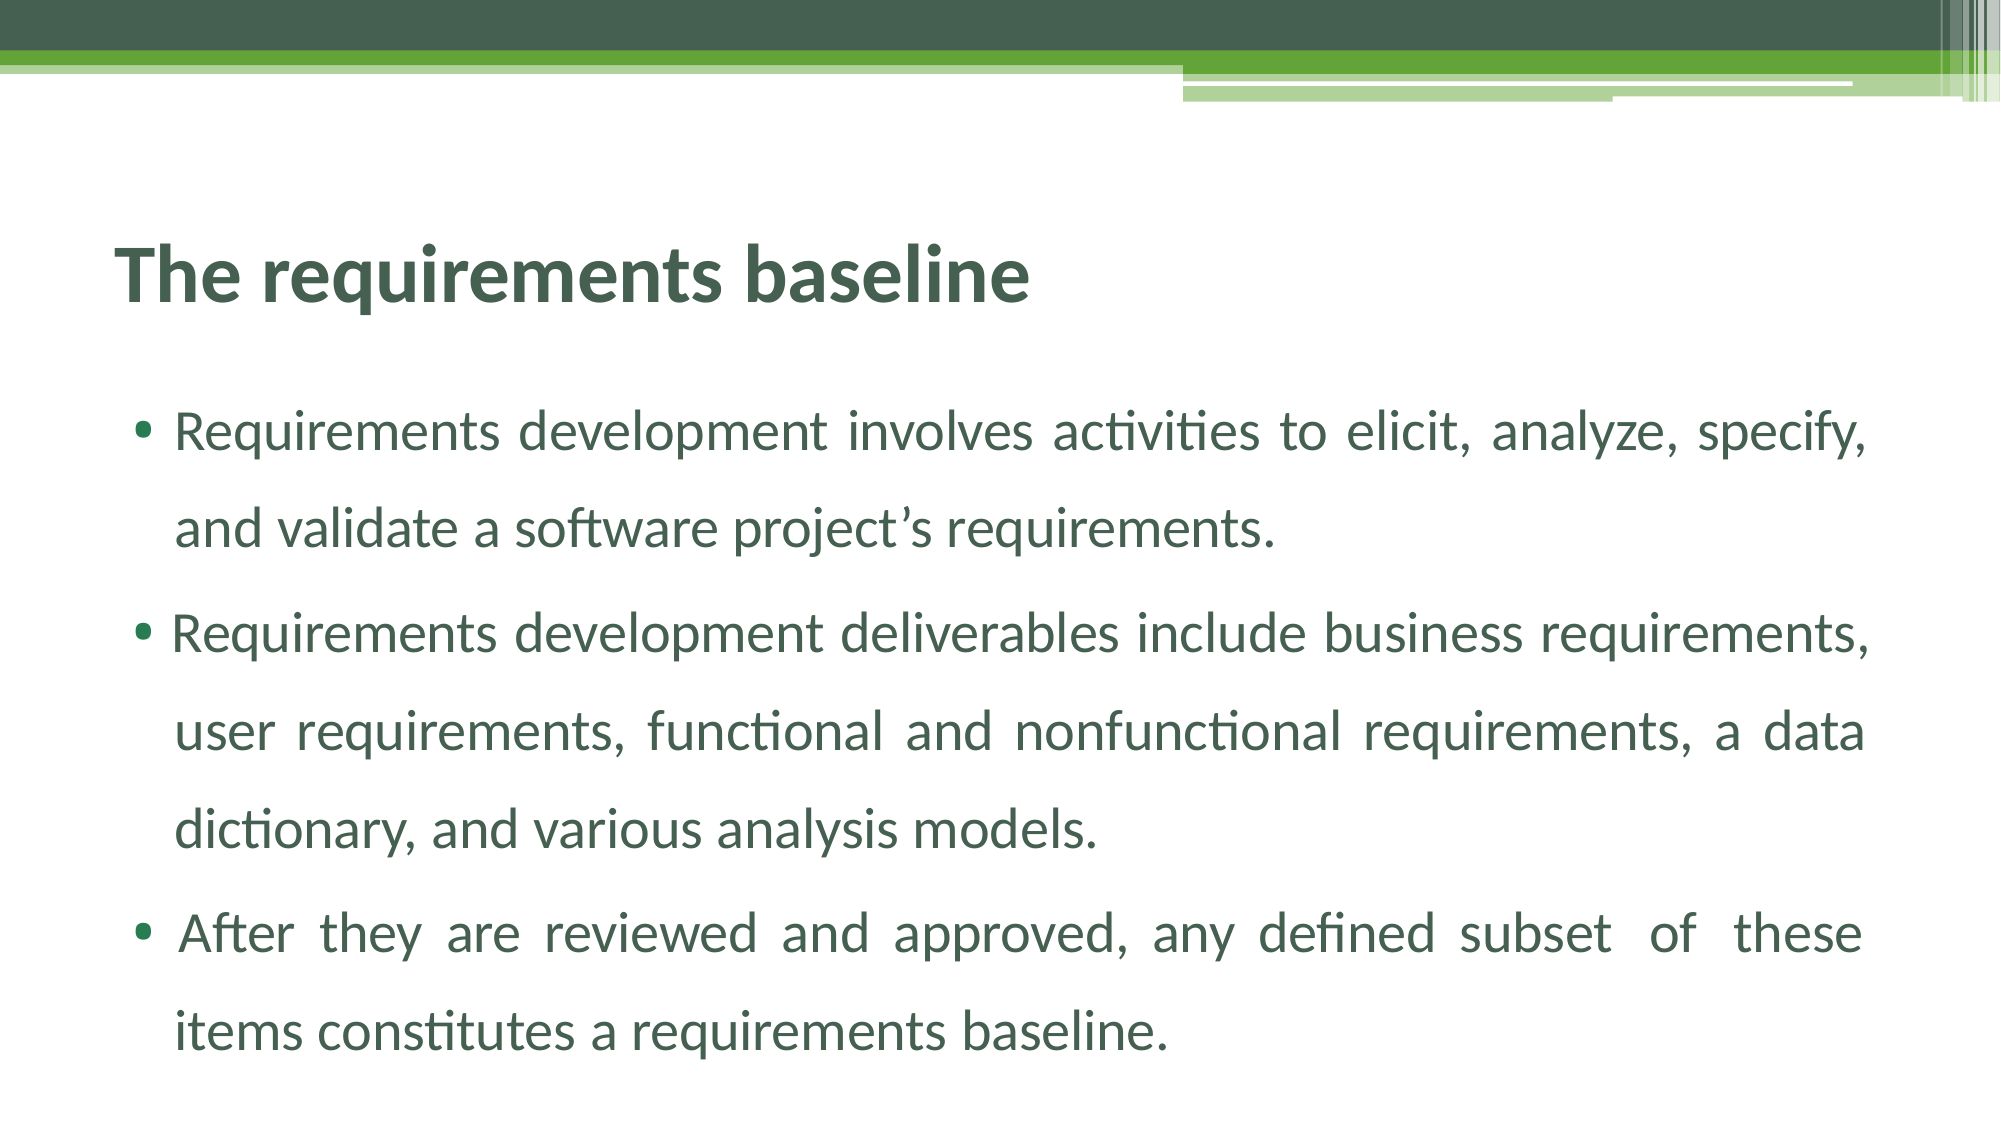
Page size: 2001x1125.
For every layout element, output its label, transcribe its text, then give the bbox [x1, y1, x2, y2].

title The requirements baseline [112, 217, 1039, 408]
text_box • Requirements development involves activities to elicit, analyze, specify, and validate a software project’s requirements. • Requirements development deliverables include business requirements, user requirements, functional and nonfunctional requirements, a data dictionary, and various analysis models. • After they are reviewed and approved, any defined subset of these items constitutes a requirements baseline. [130, 361, 1888, 1063]
